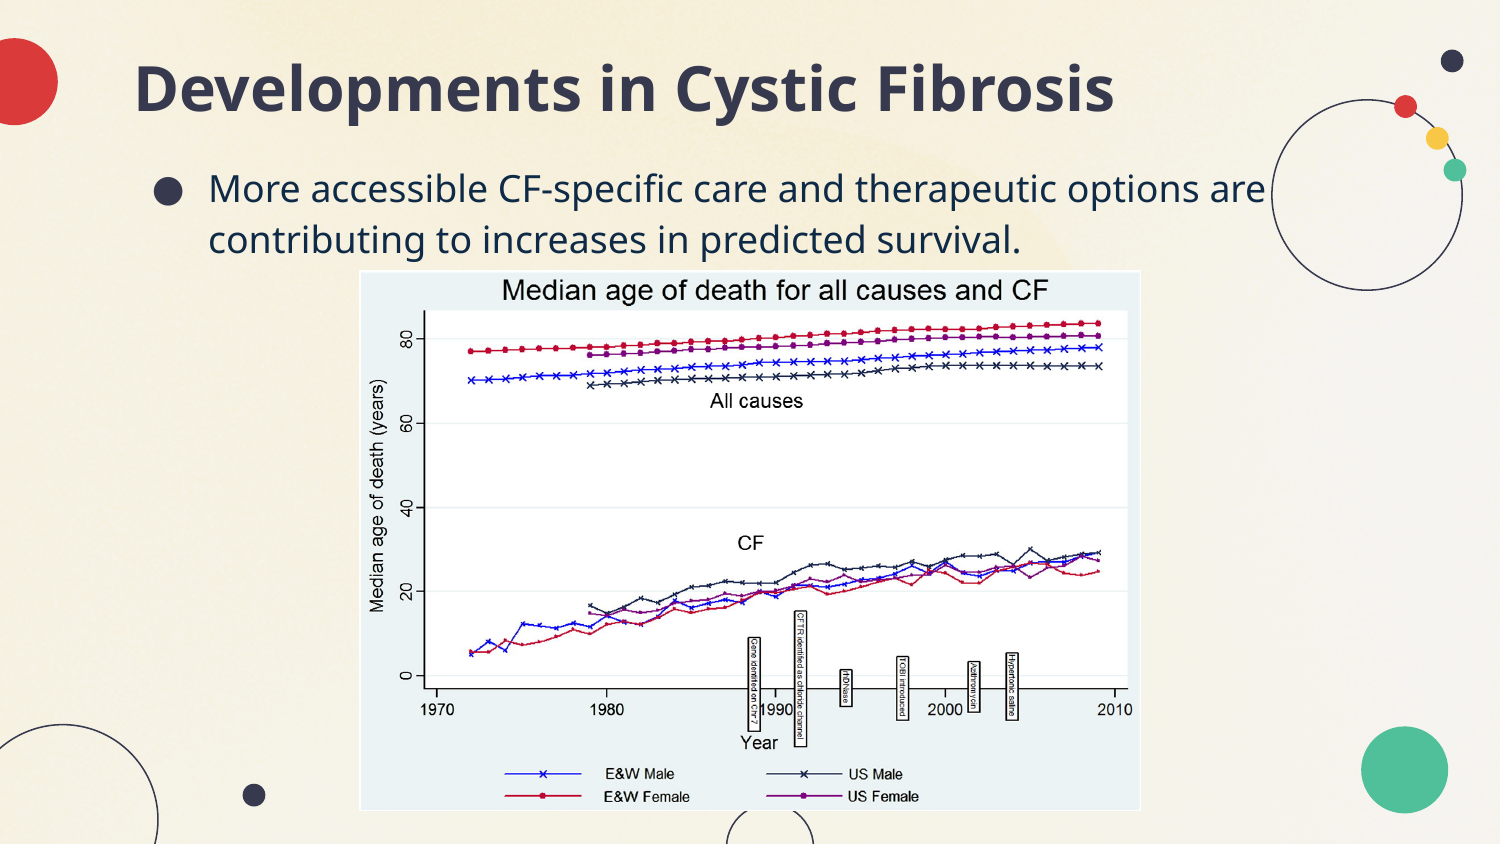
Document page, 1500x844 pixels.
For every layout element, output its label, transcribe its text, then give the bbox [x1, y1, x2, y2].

title Developments in Cystic Fibrosis [118, 33, 1156, 142]
text_box [0, 0, 1500, 844]
list More accessible CF-specific care and therapeutic options are contributing to increases in predicted survival. [118, 142, 1365, 412]
text_box [1288, 99, 1463, 291]
text_box [1394, 95, 1417, 118]
text_box [1426, 127, 1449, 150]
picture [359, 269, 1141, 811]
text_box [1443, 158, 1467, 182]
